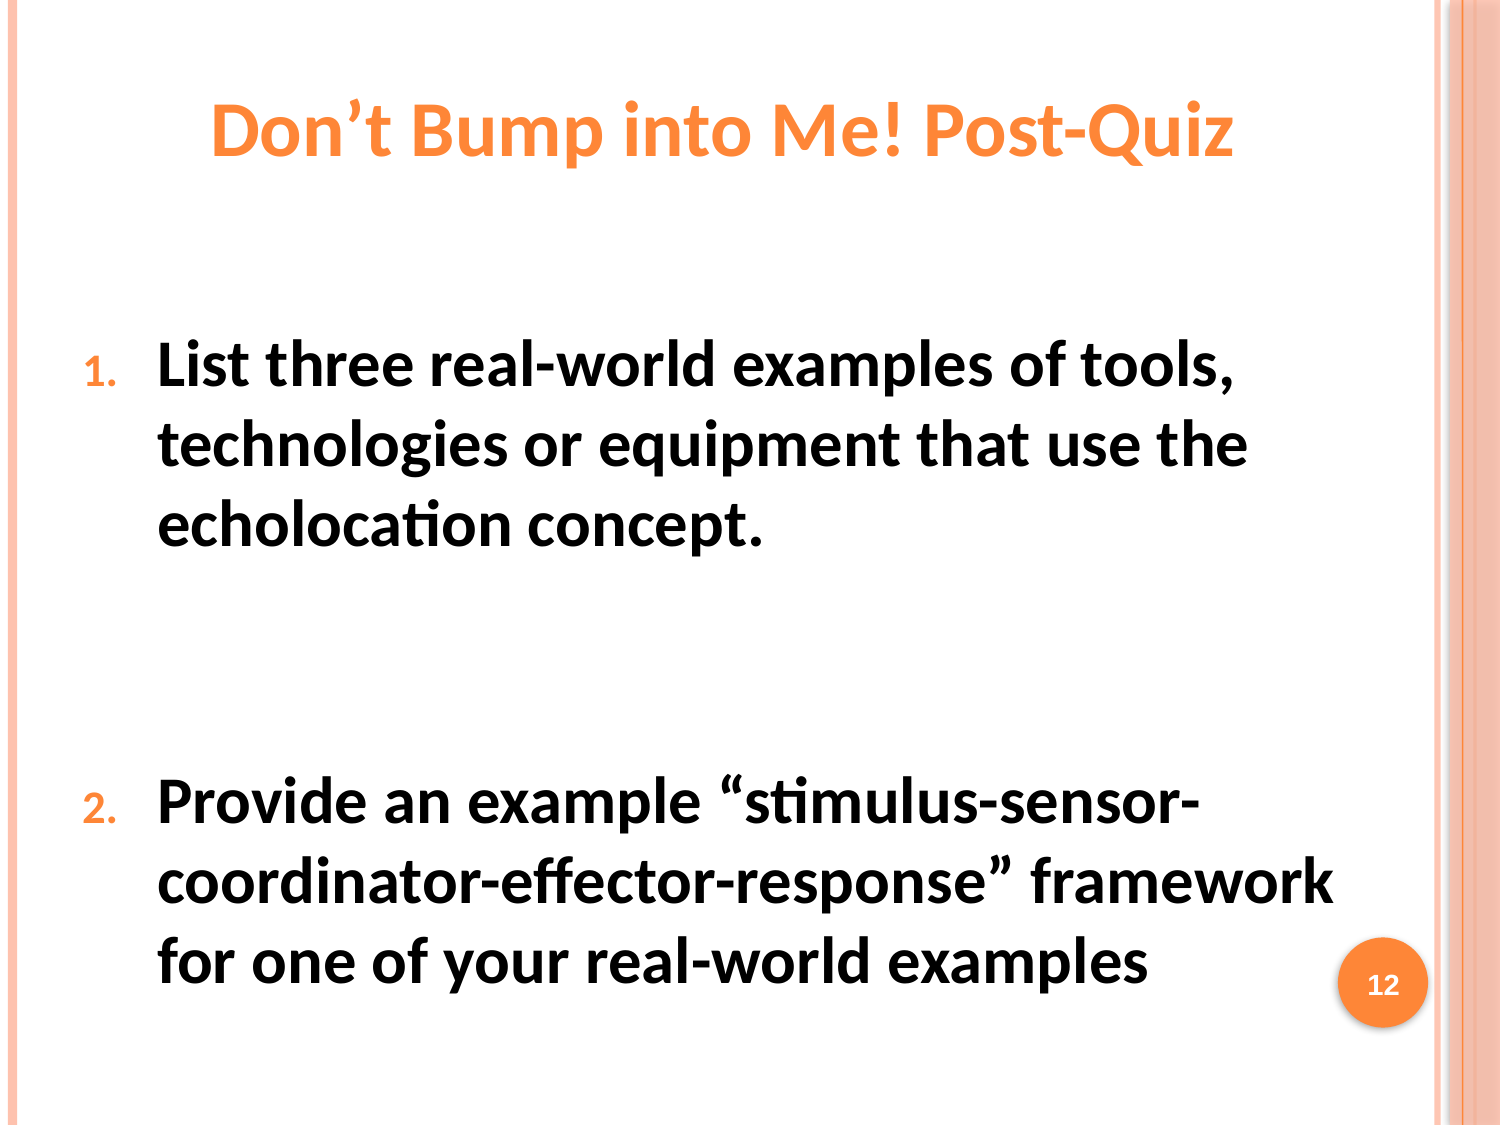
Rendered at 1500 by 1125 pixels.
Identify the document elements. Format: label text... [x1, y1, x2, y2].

title Don’t Bump into Me! Post-Quiz [12, 37, 1434, 180]
slide_number 12 [1333, 940, 1434, 1026]
list List three real-world examples of tools, technologies or equipment that use the echolocation concept. Provide an example “stimulus-sensor-coordinator-effector-response” framework for one of your real-world examples [66, 312, 1401, 1076]
